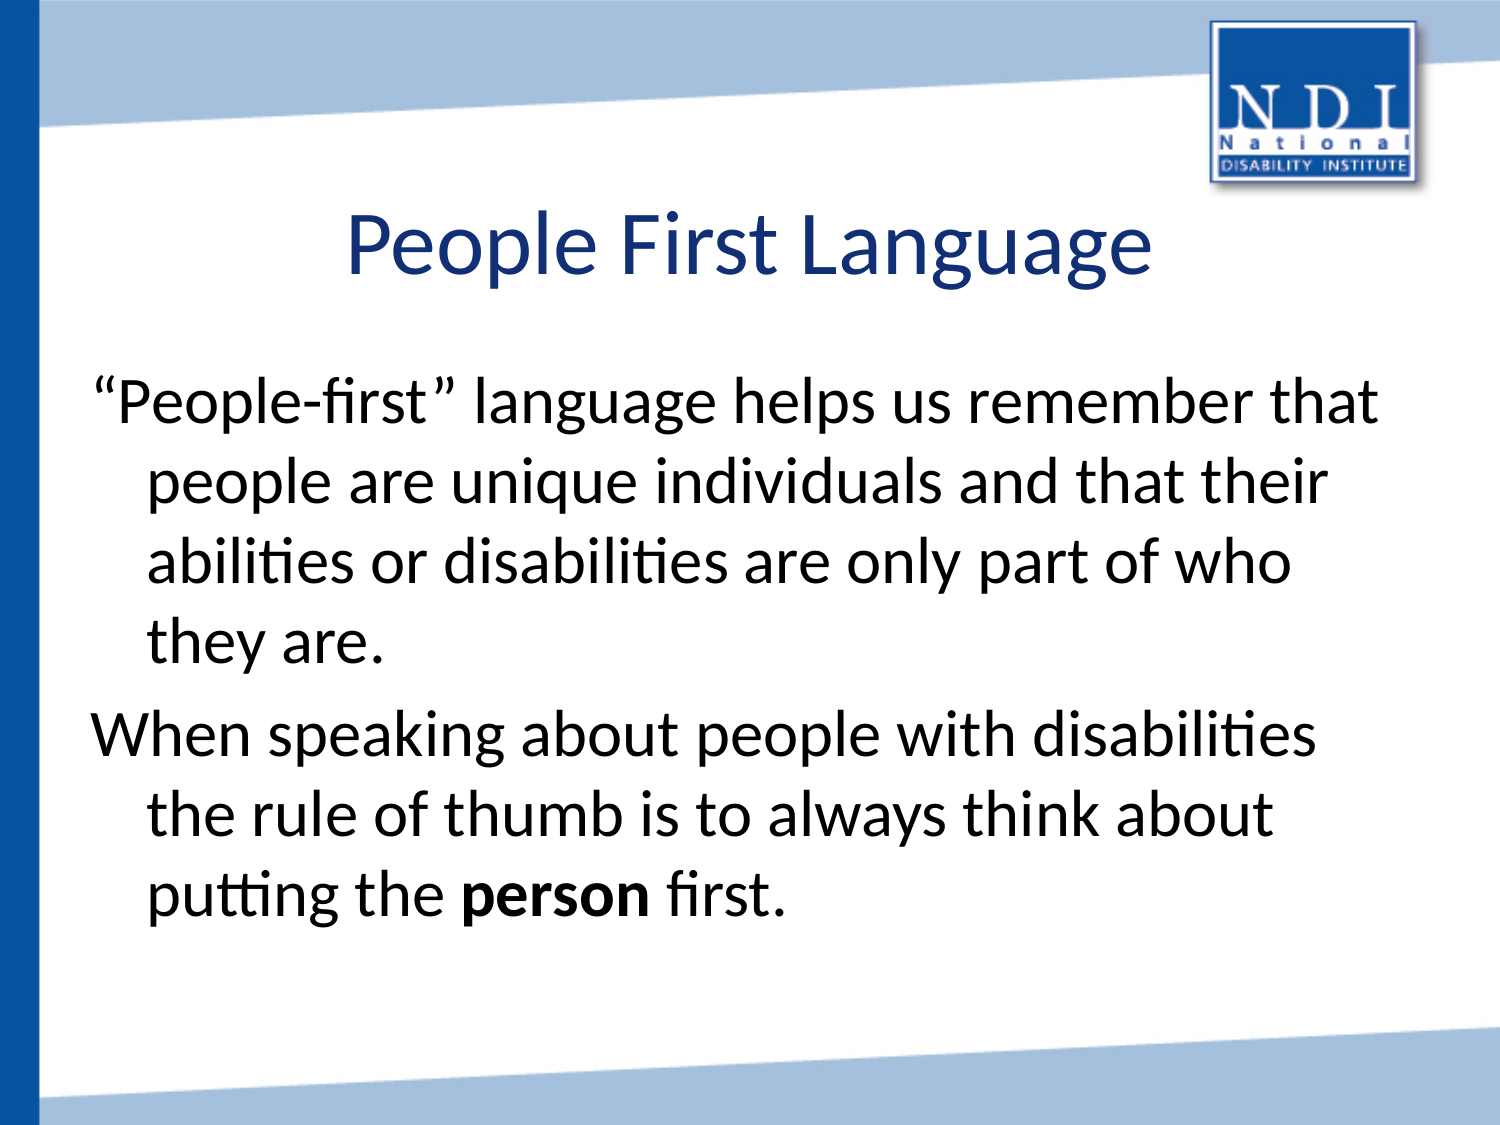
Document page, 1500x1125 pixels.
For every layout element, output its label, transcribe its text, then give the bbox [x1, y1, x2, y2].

list “People-first” language helps us remember that people are unique individuals and that their abilities or disabilities are only part of who they are. When speaking about people with disabilities the rule of thumb is to always think about putting the person first. [75, 349, 1425, 1005]
title People First Language [75, 144, 1425, 332]
picture [0, 0, 1500, 1125]
